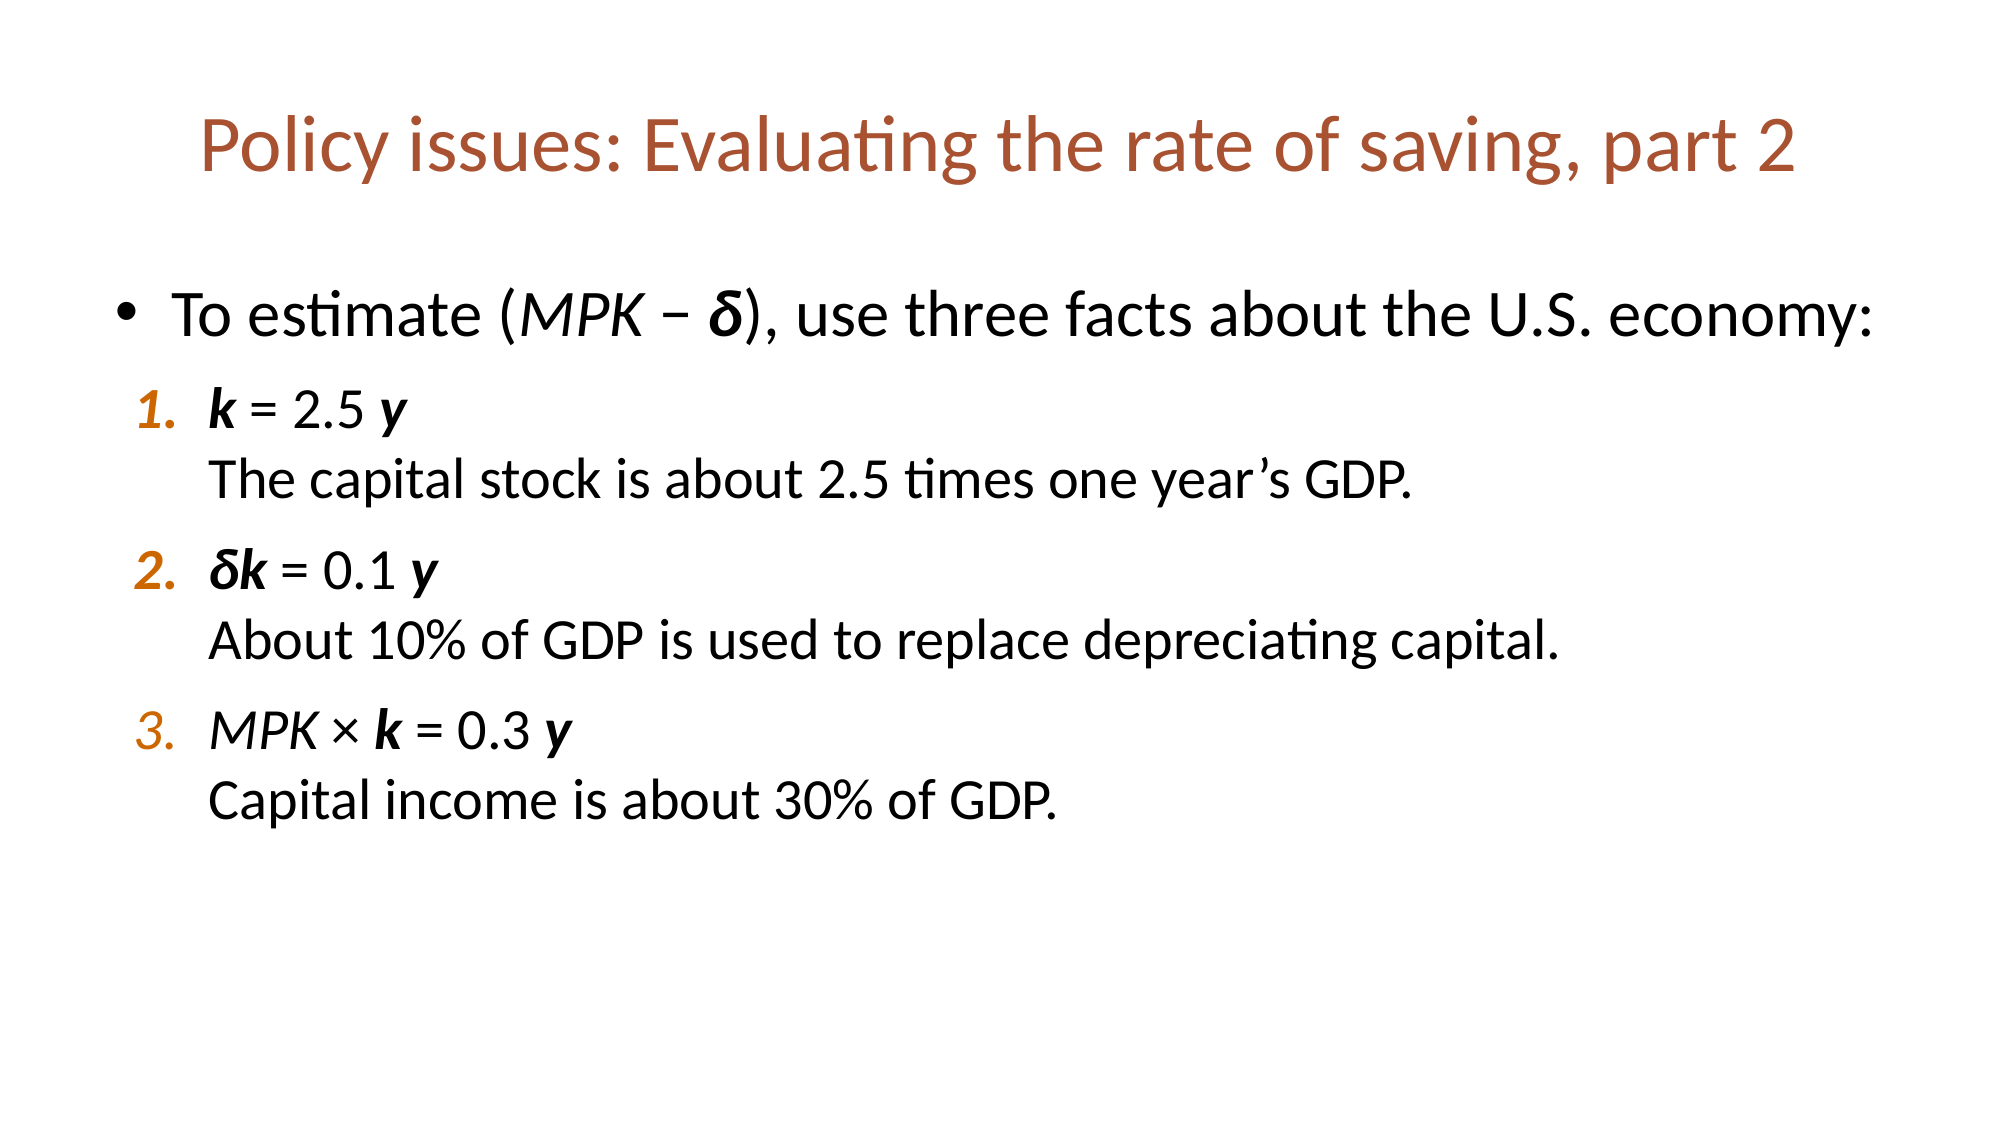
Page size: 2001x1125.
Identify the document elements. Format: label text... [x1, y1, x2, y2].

title Policy issues: Evaluating the rate of saving, part 2 [99, 45, 1900, 233]
list To estimate (MPK − δ), use three facts about the U.S. economy: k = 2.5 y The capital stock is about 2.5 times one year’s GDP. δk = 0.1 y About 10% of GDP is used to replace depreciating capital. MPK × k = 0.3 y Capital income is about 30% of GDP. [99, 262, 1900, 1005]
